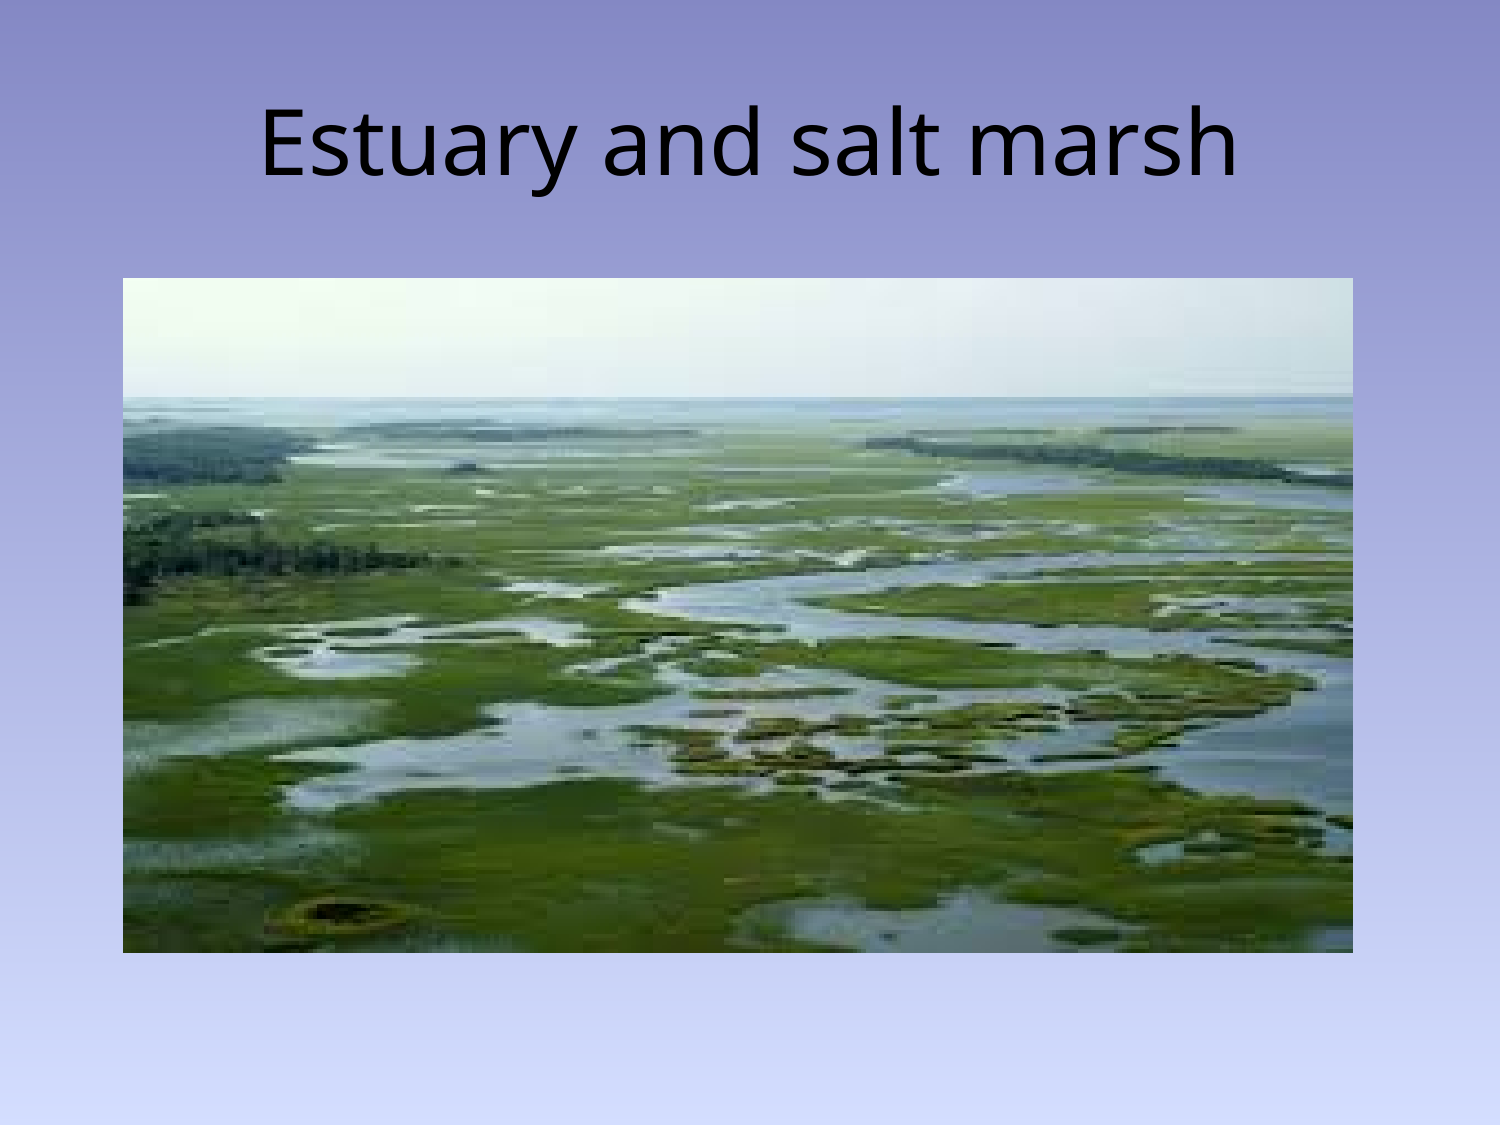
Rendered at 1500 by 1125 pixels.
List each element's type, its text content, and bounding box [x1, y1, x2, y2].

title Estuary and salt marsh [75, 45, 1425, 233]
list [123, 278, 1353, 953]
